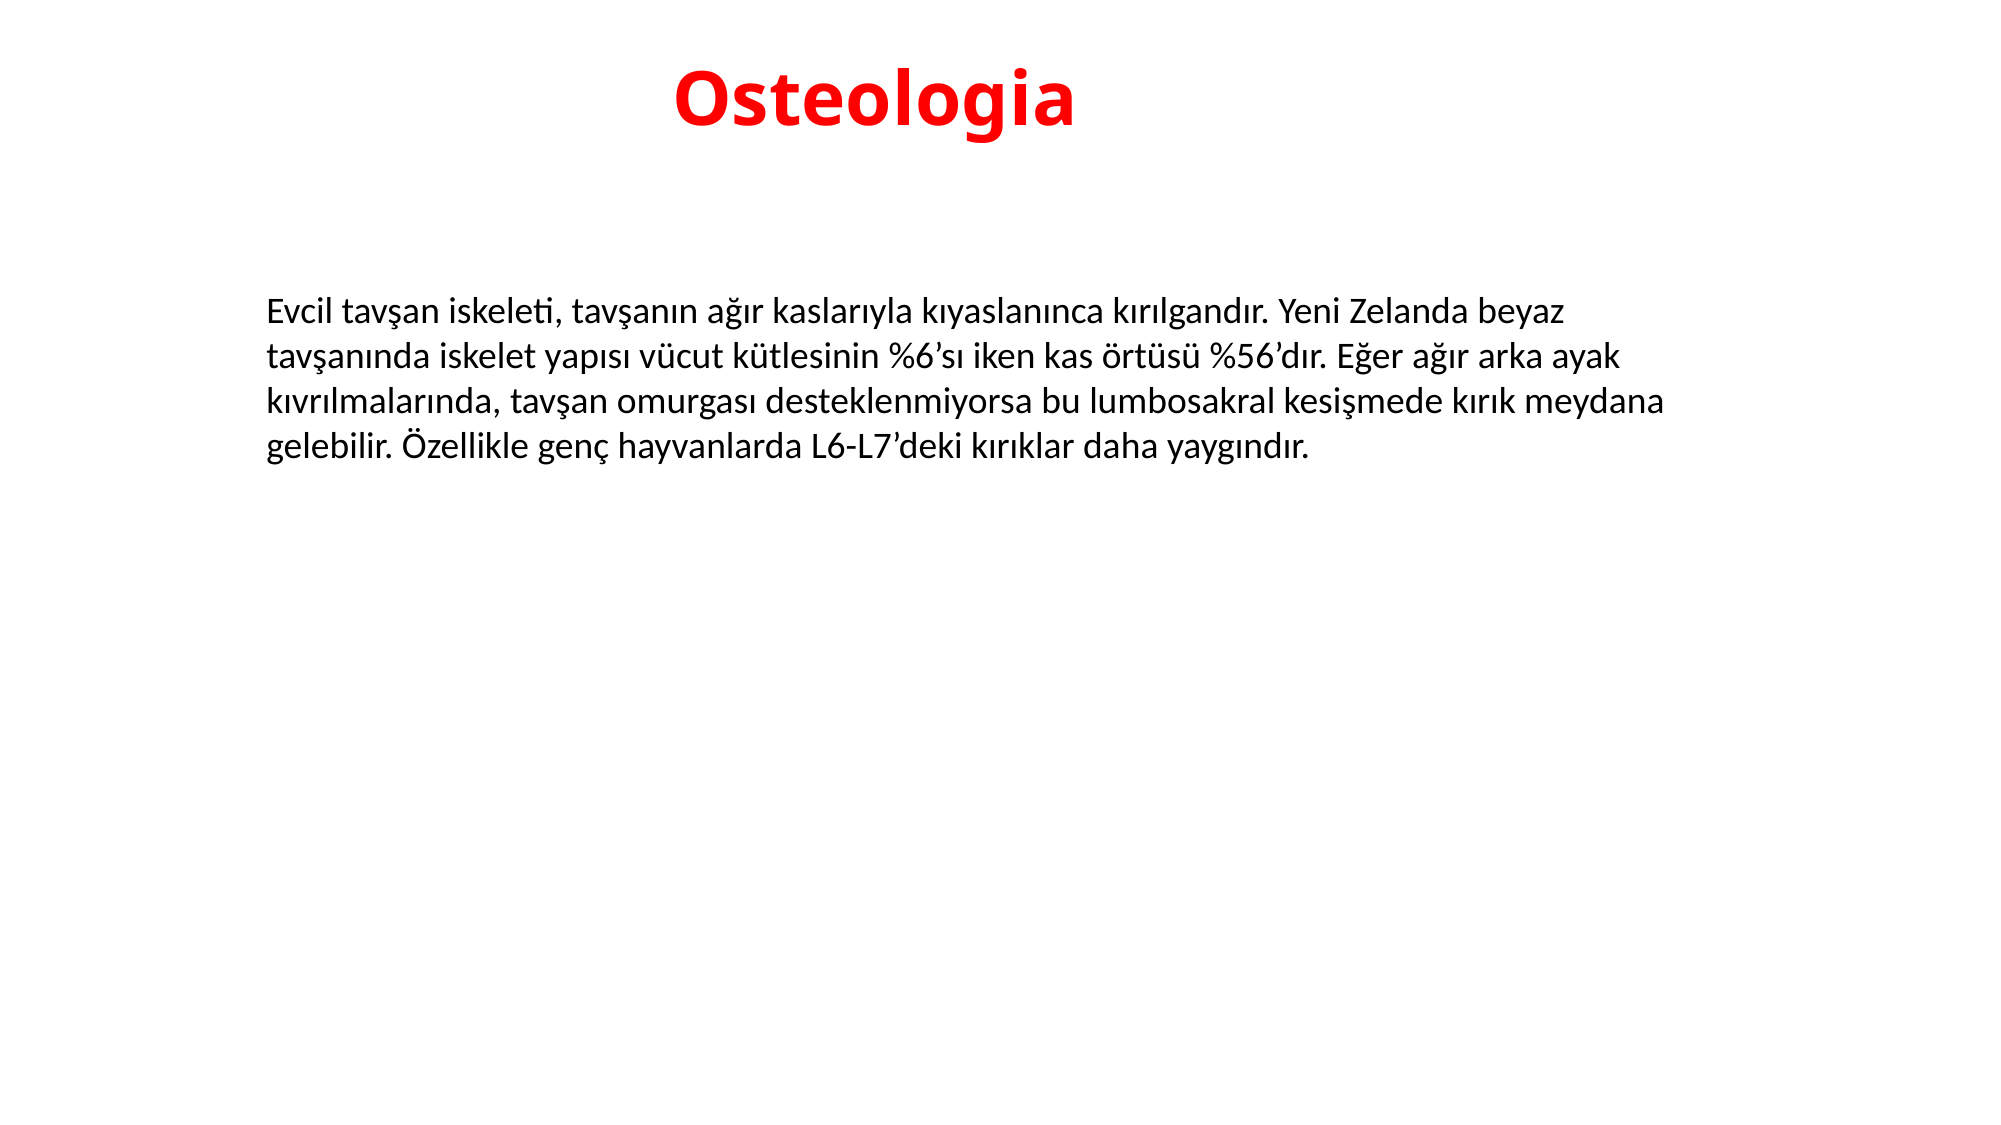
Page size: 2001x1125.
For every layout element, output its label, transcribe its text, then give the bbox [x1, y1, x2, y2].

text_box Evcil tavşan iskeleti, tavşanın ağır kaslarıyla kıyaslanınca kırılgandır. Yeni Zelanda beyaz tavşanında iskelet yapısı vücut kütlesinin %6’sı iken kas örtüsü %56’dır. Eğer ağır arka ayak kıvrılmalarında, tavşan omurgası desteklenmiyorsa bu lumbosakral kesişmede kırık meydana gelebilir. Özellikle genç hayvanlarda L6-L7’deki kırıklar daha yaygındır. [251, 278, 1723, 474]
text_box Osteologia [657, 42, 1142, 148]
